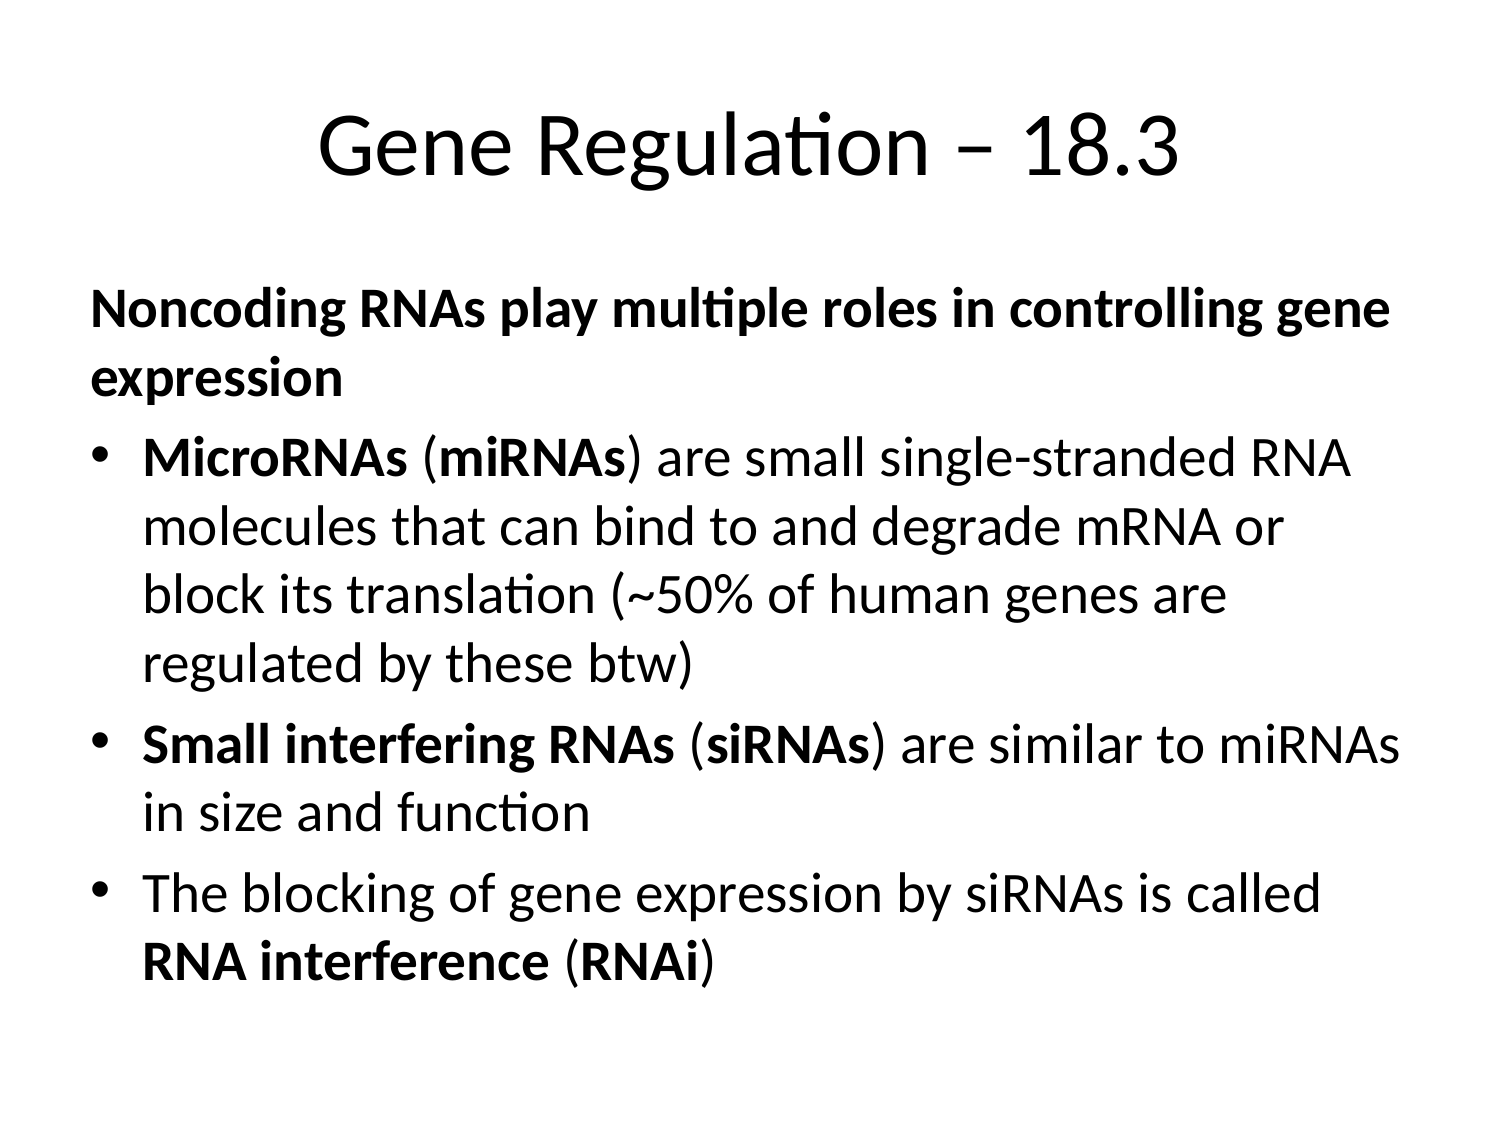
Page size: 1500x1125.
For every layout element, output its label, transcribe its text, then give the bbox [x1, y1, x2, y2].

title Gene Regulation – 18.3 [75, 45, 1425, 233]
list Noncoding RNAs play multiple roles in controlling gene expression MicroRNAs (miRNAs) are small single-stranded RNA molecules that can bind to and degrade mRNA or block its translation (~50% of human genes are regulated by these btw) Small interfering RNAs (siRNAs) are similar to miRNAs in size and function The blocking of gene expression by siRNAs is called RNA interference (RNAi) [75, 262, 1425, 1005]
